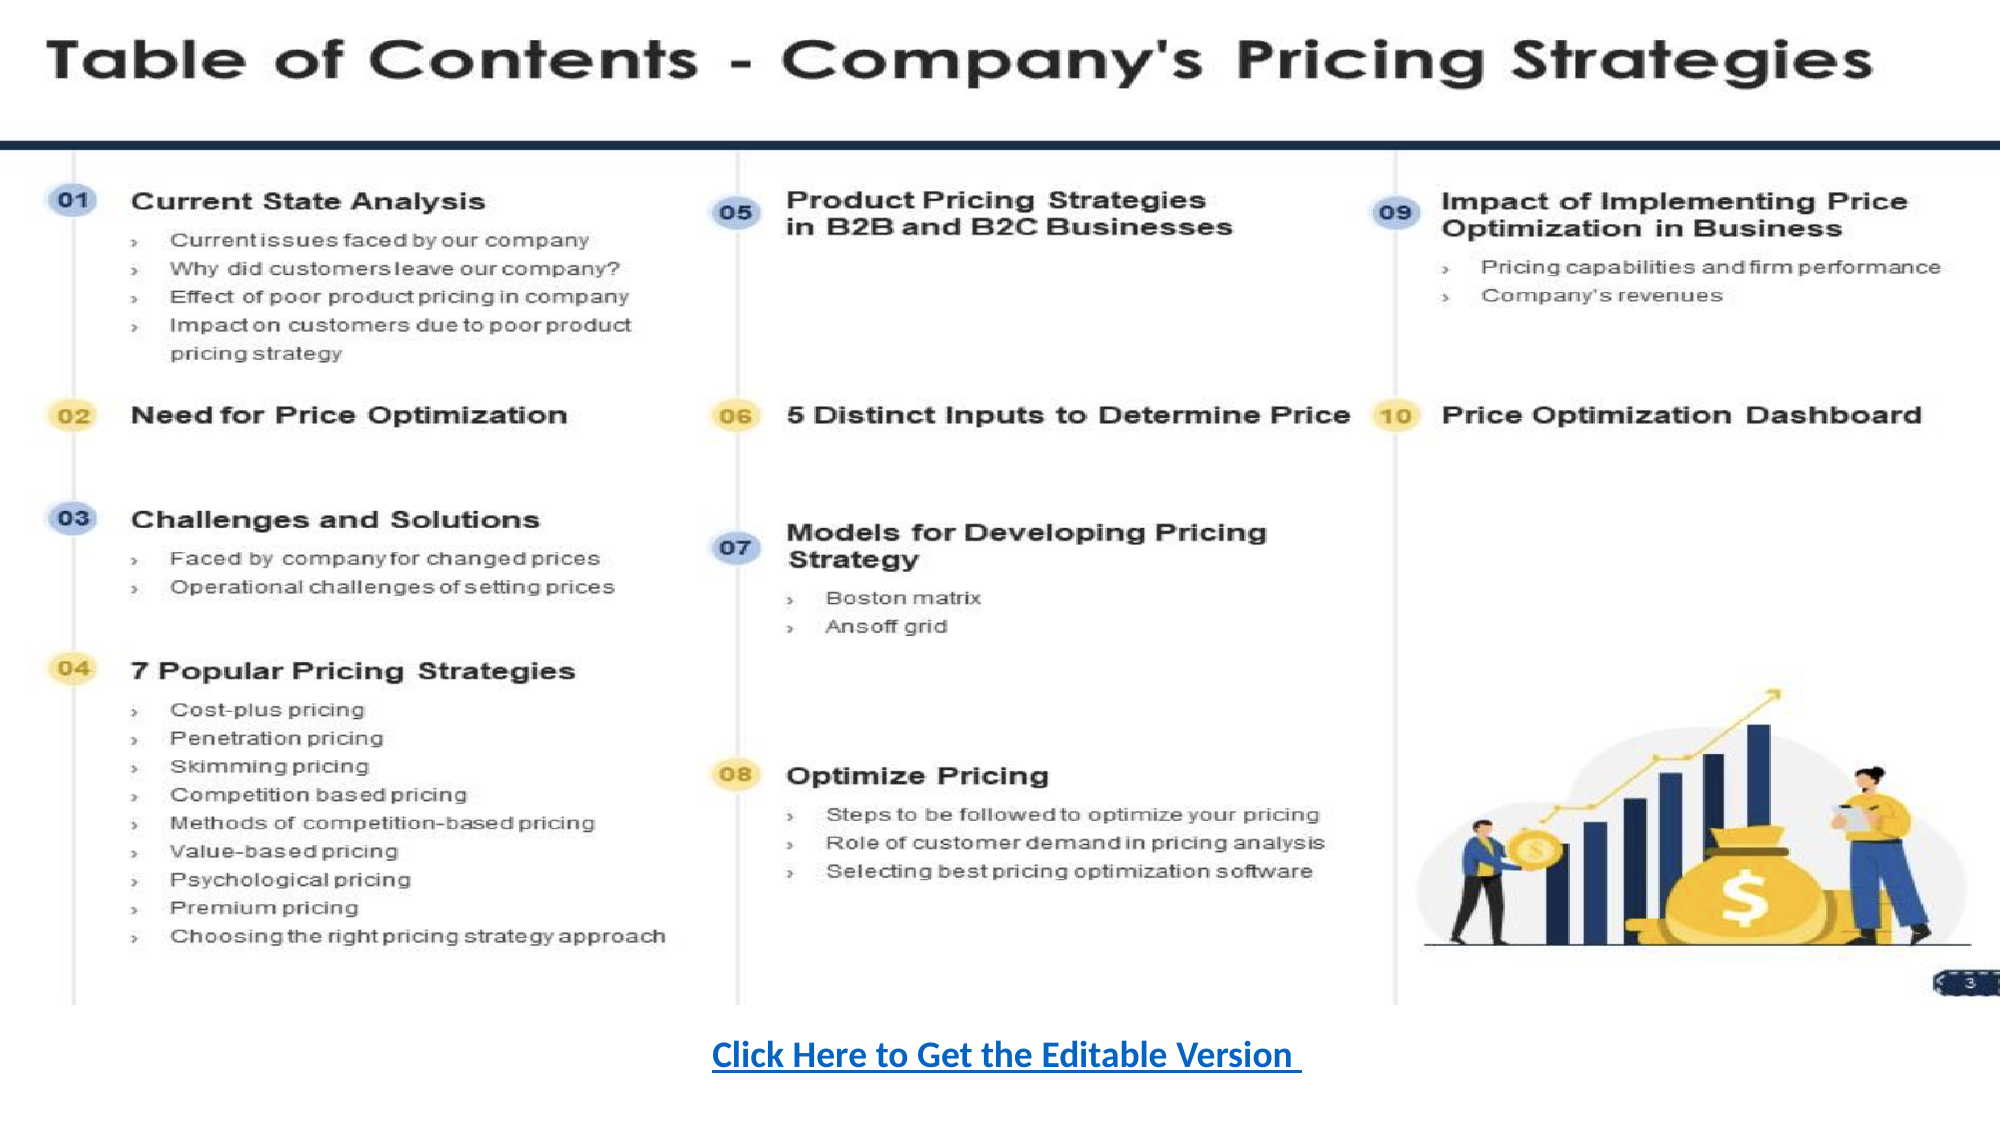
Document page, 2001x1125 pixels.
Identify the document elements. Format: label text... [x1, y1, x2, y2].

text_box Click Here to Get the Editable Version [14, 1022, 2000, 1083]
picture [0, 0, 2000, 1005]
